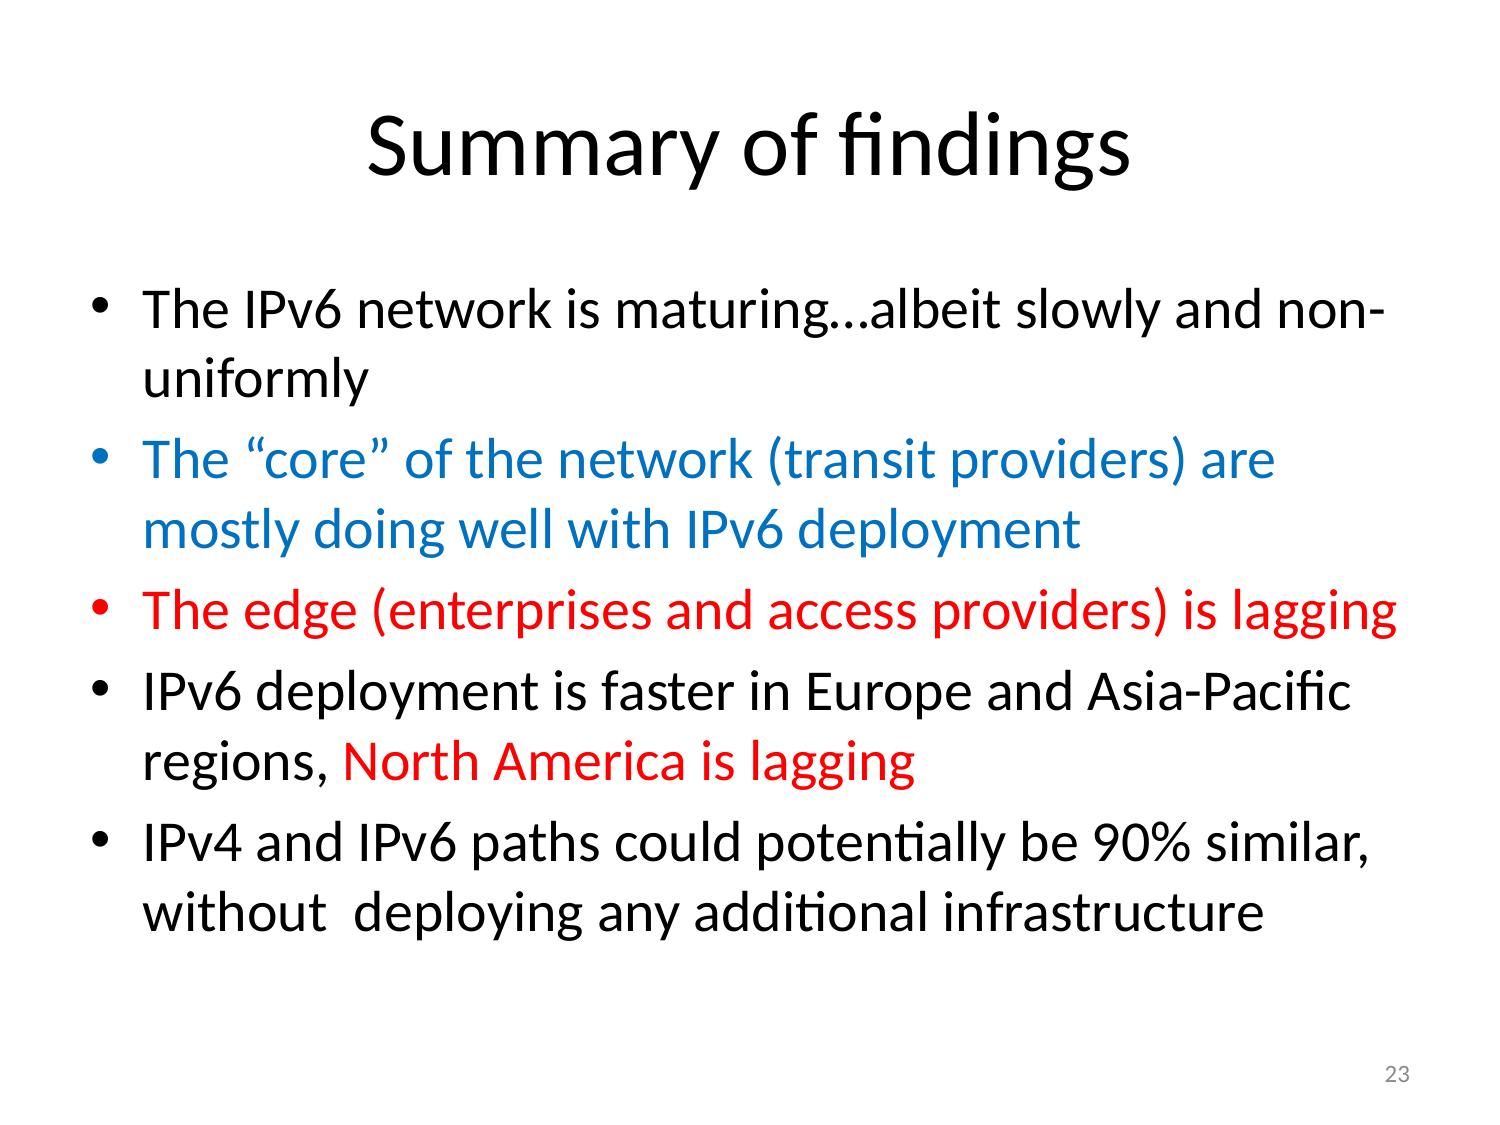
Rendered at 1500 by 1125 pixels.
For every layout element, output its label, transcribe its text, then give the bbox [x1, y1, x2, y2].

slide_number 23 [1074, 1042, 1425, 1103]
title Summary of findings [74, 44, 1426, 233]
list The IPv6 network is maturing…albeit slowly and non-uniformly The “core” of the network (transit providers) are mostly doing well with IPv6 deployment The edge (enterprises and access providers) is lagging IPv6 deployment is faster in Europe and Asia-Pacific regions, North America is lagging IPv4 and IPv6 paths could potentially be 90% similar, without deploying any additional infrastructure [74, 262, 1426, 1006]
